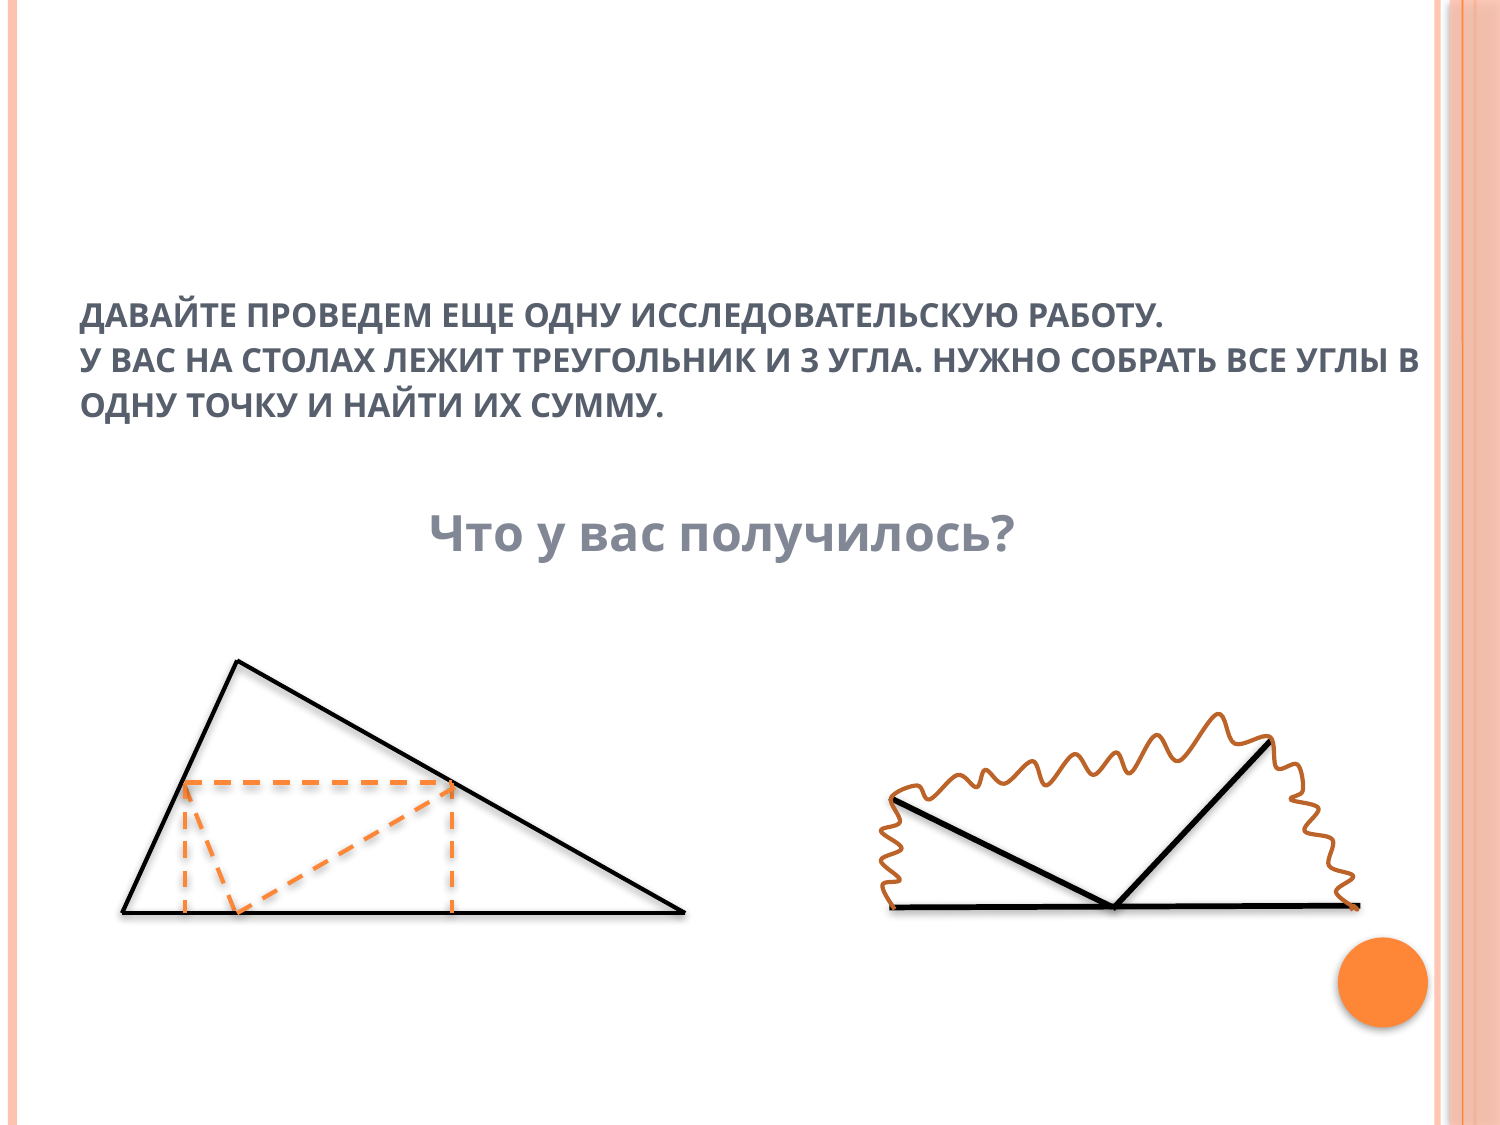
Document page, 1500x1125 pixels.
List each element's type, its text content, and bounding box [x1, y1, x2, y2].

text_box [121, 659, 686, 918]
title Давайте проведем еще одну исследовательскую работу. У вас на столах лежит треугольник и 3 угла. Нужно собрать все углы в одну точку и найти их сумму. [64, 54, 1436, 480]
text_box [880, 713, 1361, 911]
text_box Что у вас получилось? [403, 493, 1055, 569]
